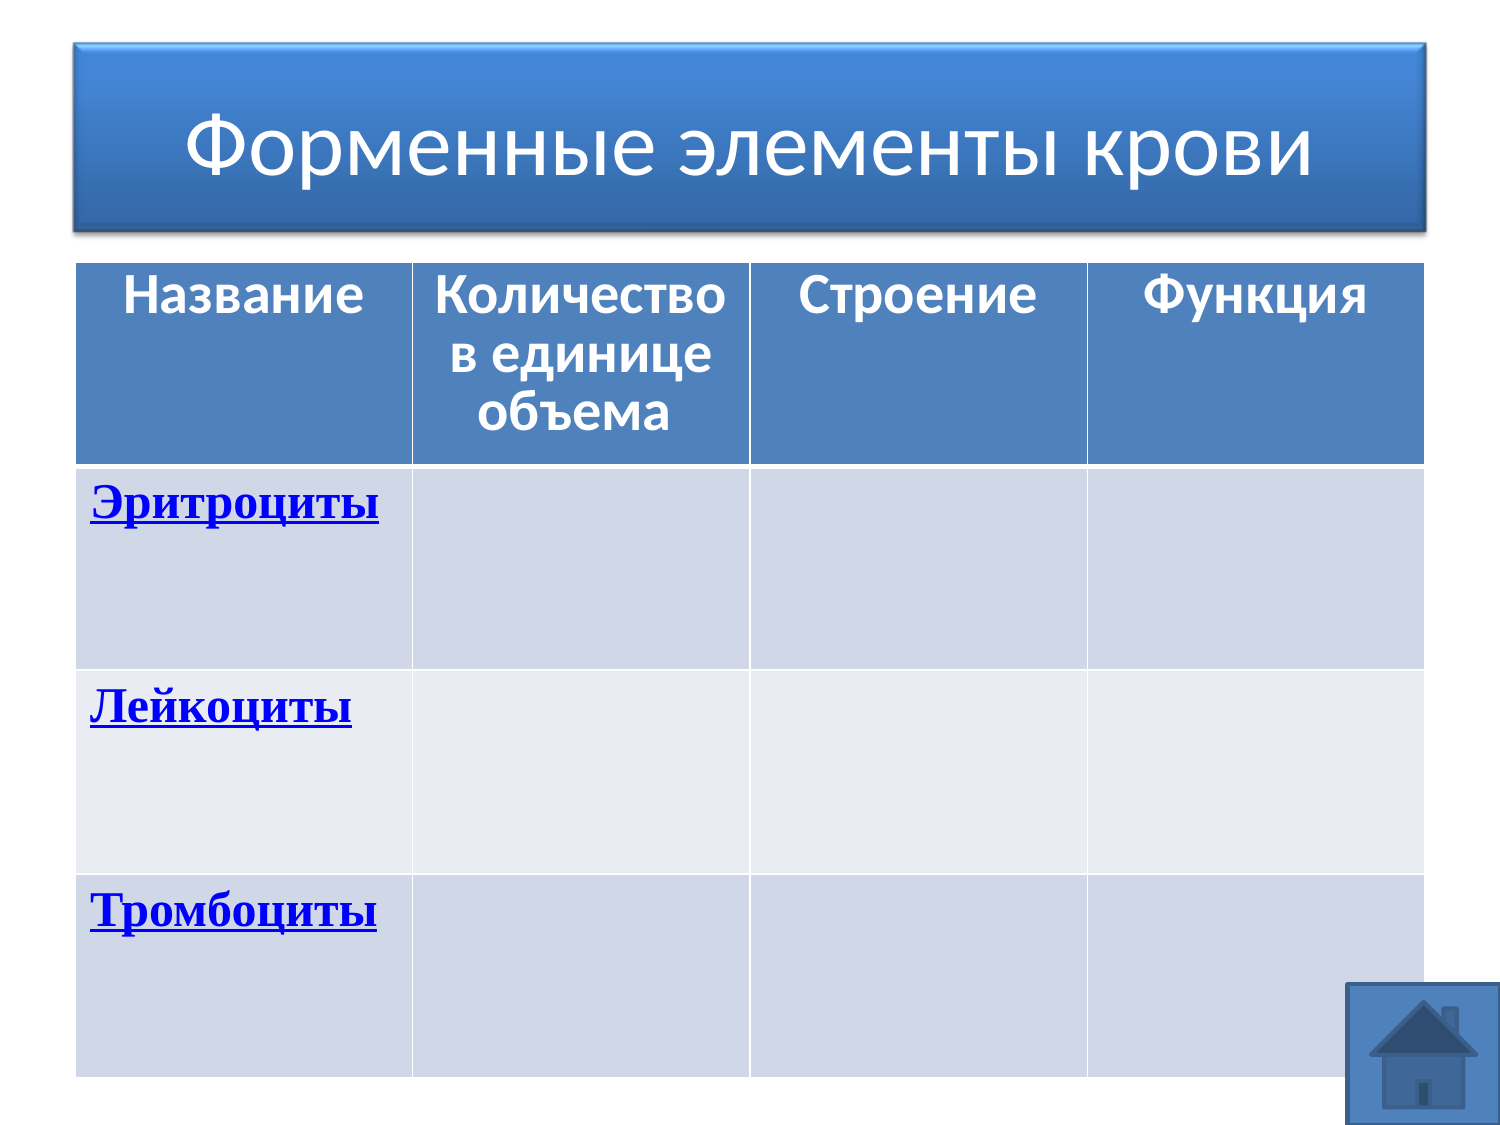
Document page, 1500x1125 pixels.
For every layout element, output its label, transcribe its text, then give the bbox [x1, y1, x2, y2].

text_box [1345, 982, 1500, 1125]
table_cell [1088, 469, 1424, 669]
table_header Функция [1088, 263, 1424, 464]
table_cell Лейкоциты [76, 671, 412, 873]
table_header Название [76, 263, 412, 464]
table_cell [751, 469, 1087, 669]
table_cell [751, 875, 1087, 1077]
table_cell Эритроциты [76, 469, 412, 669]
table_header Количество в единице объема [413, 263, 749, 464]
table_cell [413, 875, 749, 1077]
table_cell [413, 671, 749, 873]
table_cell [1088, 671, 1424, 873]
table_cell [1088, 875, 1424, 1077]
table_header Строение [751, 263, 1087, 464]
table_cell [413, 469, 749, 669]
table_cell Тромбоциты [76, 875, 412, 1077]
table_cell [751, 671, 1087, 873]
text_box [64, 38, 1435, 246]
